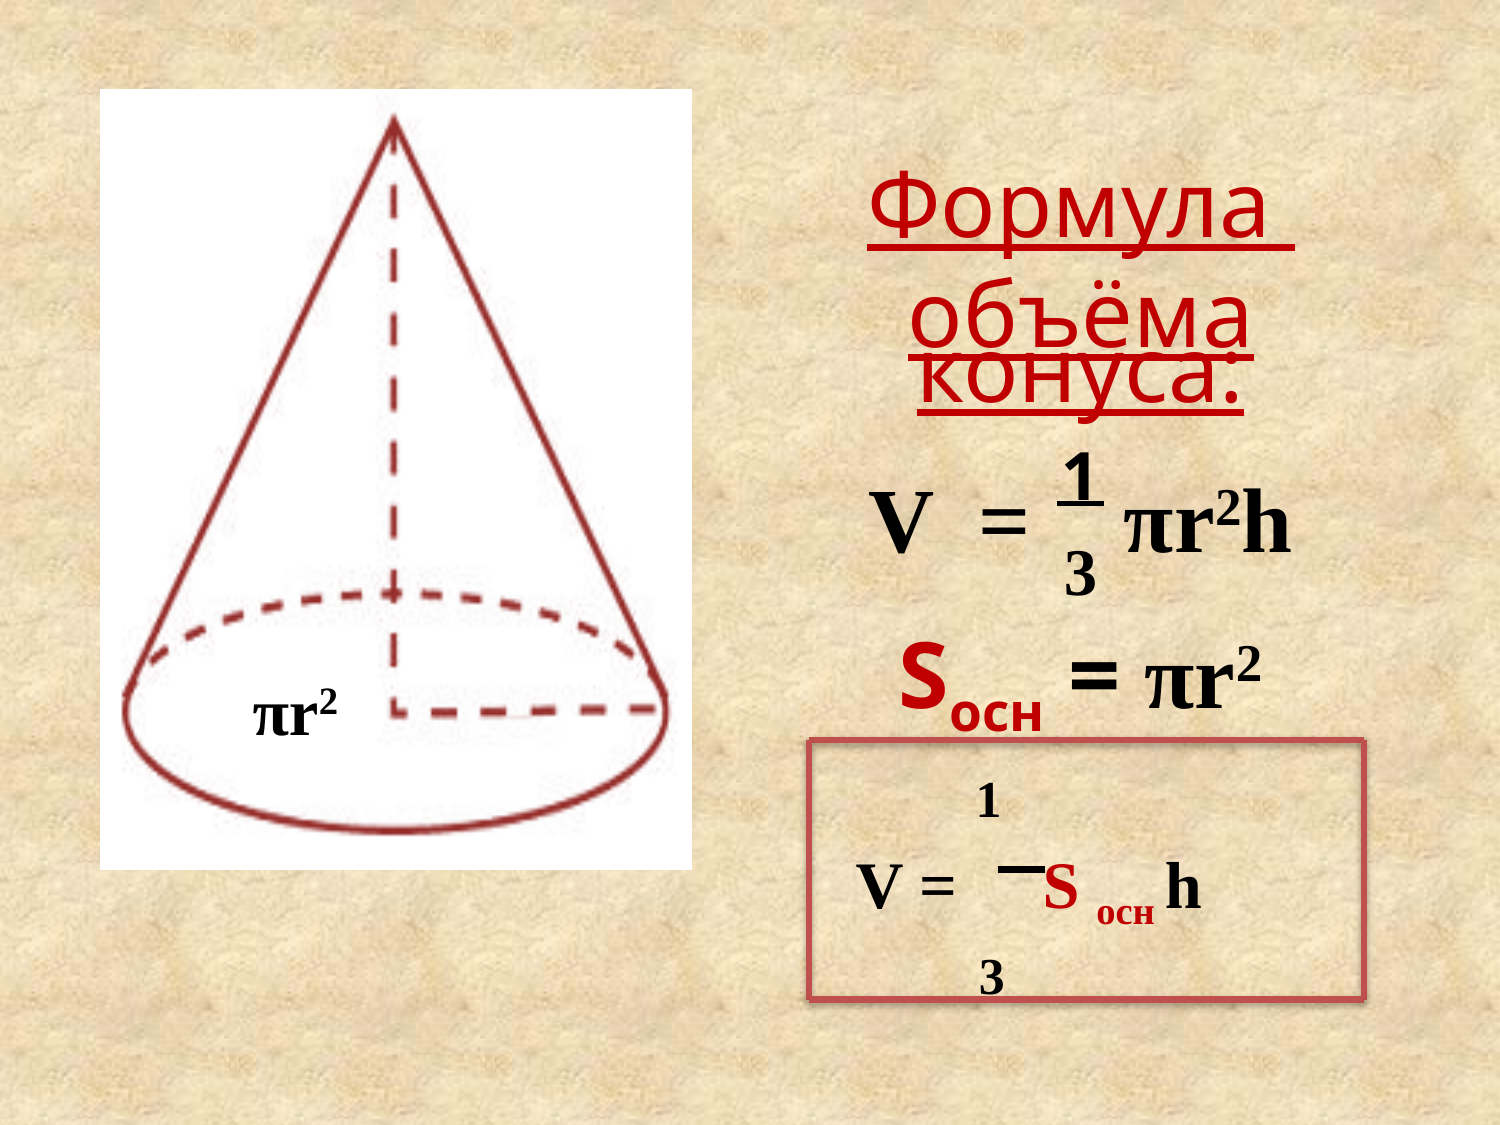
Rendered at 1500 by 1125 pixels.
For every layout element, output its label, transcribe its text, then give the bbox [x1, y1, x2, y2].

list 1 V = S осн h 3 [773, 727, 1425, 1125]
title Формула объёма конуса: 1 V = πr2h 3 Sосн = πr2 [726, 45, 1436, 870]
picture [0, 0, 1500, 1125]
